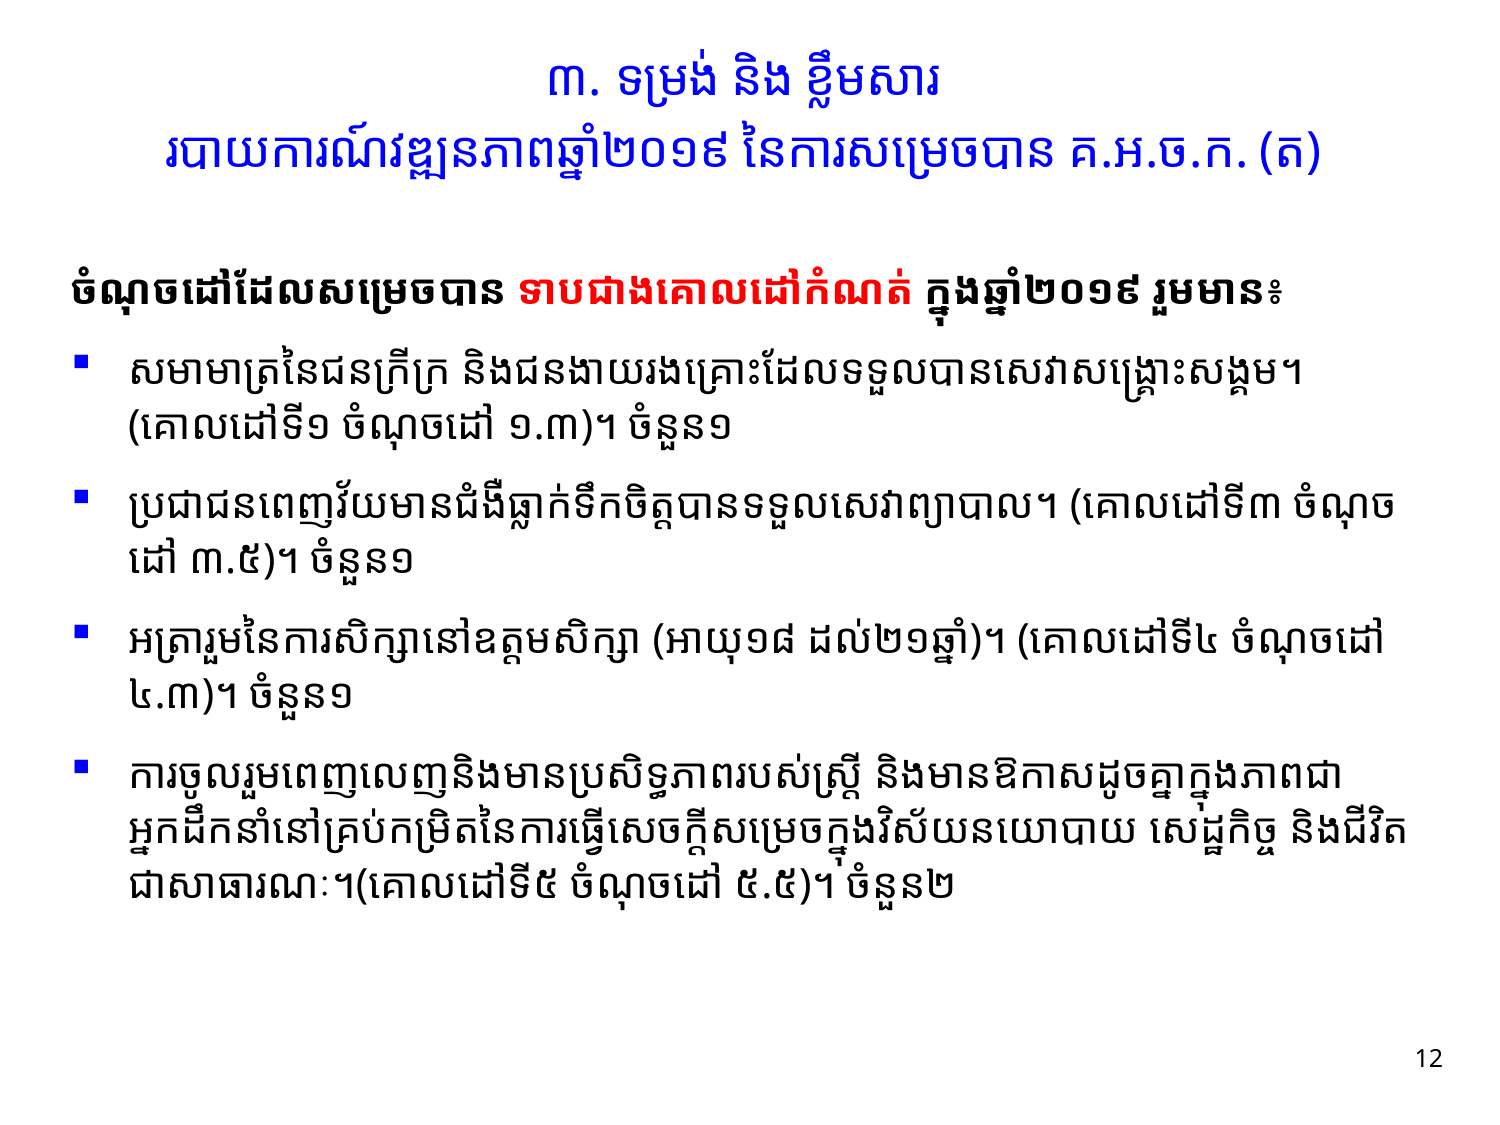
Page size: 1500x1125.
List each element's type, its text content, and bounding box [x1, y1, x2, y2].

slide_number 12 [1295, 1029, 1459, 1090]
title ៣.​ ទម្រង់ និង ខ្លឹមសារ របាយការណ៍វឌ្ឍនភាពឆ្នាំ២០១៩​ នៃការសម្រេចបាន គ.អ.ច.ក.​ (ត) [21, 22, 1478, 185]
list ចំណុចដៅដែលសម្រេចបាន ទាបជាងគោលដៅកំណត់ ក្នុងឆ្នាំ២០១៩ រួមមាន​៖ សមាមាត្រនៃជនក្រីក្រ និងជនងាយរងគ្រោះដែលទទួល​បាន​សេវាសង្រ្គោះសង្គម។ (គោលដៅទី១ ចំណុចដៅ ១.៣)។ ចំនួន១ ប្រជាជនពេញវ័យមានជំងឺធ្លាក់ទឹកចិត្តបានទទួលសេវាព្យាបាល។ (គោលដៅទី៣ ចំណុចដៅ ៣.៥)។​ ចំនួន១ អត្រារួមនៃការសិក្សានៅឧត្តមសិក្សា (អាយុ១៨ ដល់២១ឆ្នាំ)។ (គោលដៅទី៤ ចំណុចដៅ ៤.៣)។ ចំនួន១ ការចូលរួមពេញលេញនិងមានប្រសិទ្ធភាពរបស់ស្រ្តី និងមានឱកាសដូចគ្នាក្នុងភាពជាអ្នកដឹកនាំនៅគ្រប់កម្រិតនៃការធ្វើសេចក្តីសម្រេចក្នុងវិស័យ​នយោបាយ សេដ្ឋកិច្ច និងជីវិតជាសាធារណៈ។(គោលដៅទី៥ ចំណុចដៅ ៥.៥)។​ ចំនួន២ [55, 249, 1445, 1090]
